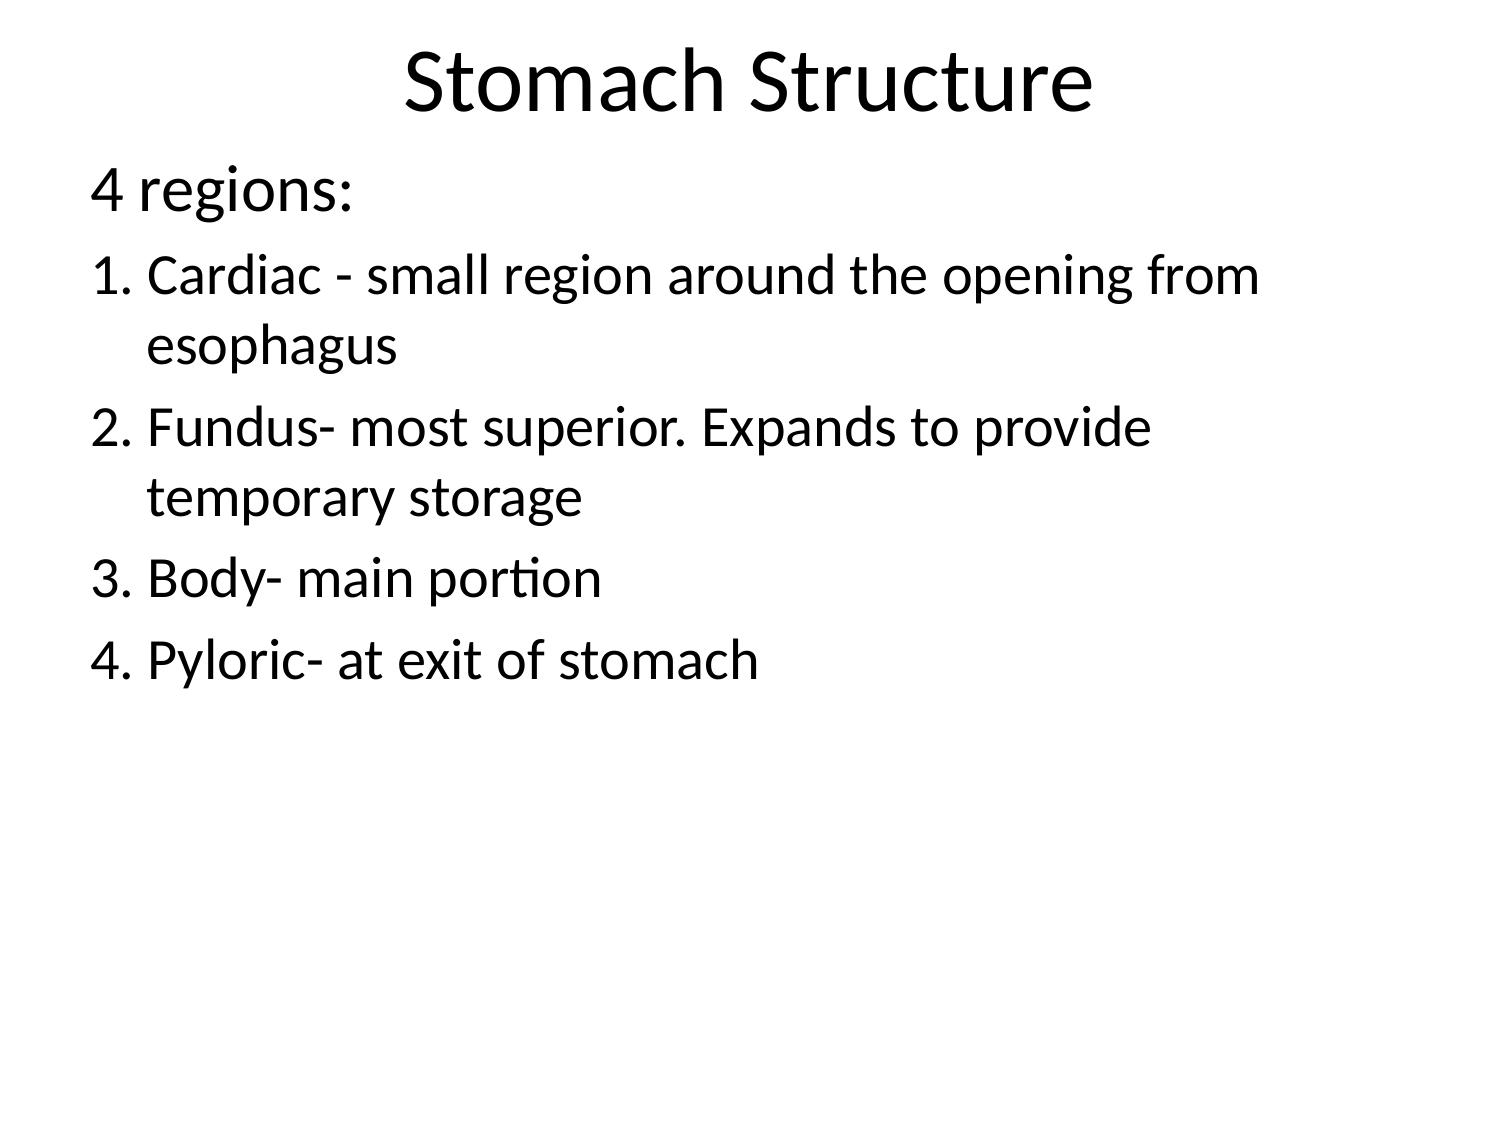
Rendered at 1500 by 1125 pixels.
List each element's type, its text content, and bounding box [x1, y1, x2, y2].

title Stomach Structure [75, 0, 1425, 137]
list 4 regions: 1. Cardiac - small region around the opening from esophagus 2. Fundus- most superior. Expands to provide temporary storage 3. Body- main portion 4. Pyloric- at exit of stomach [75, 137, 1425, 1125]
